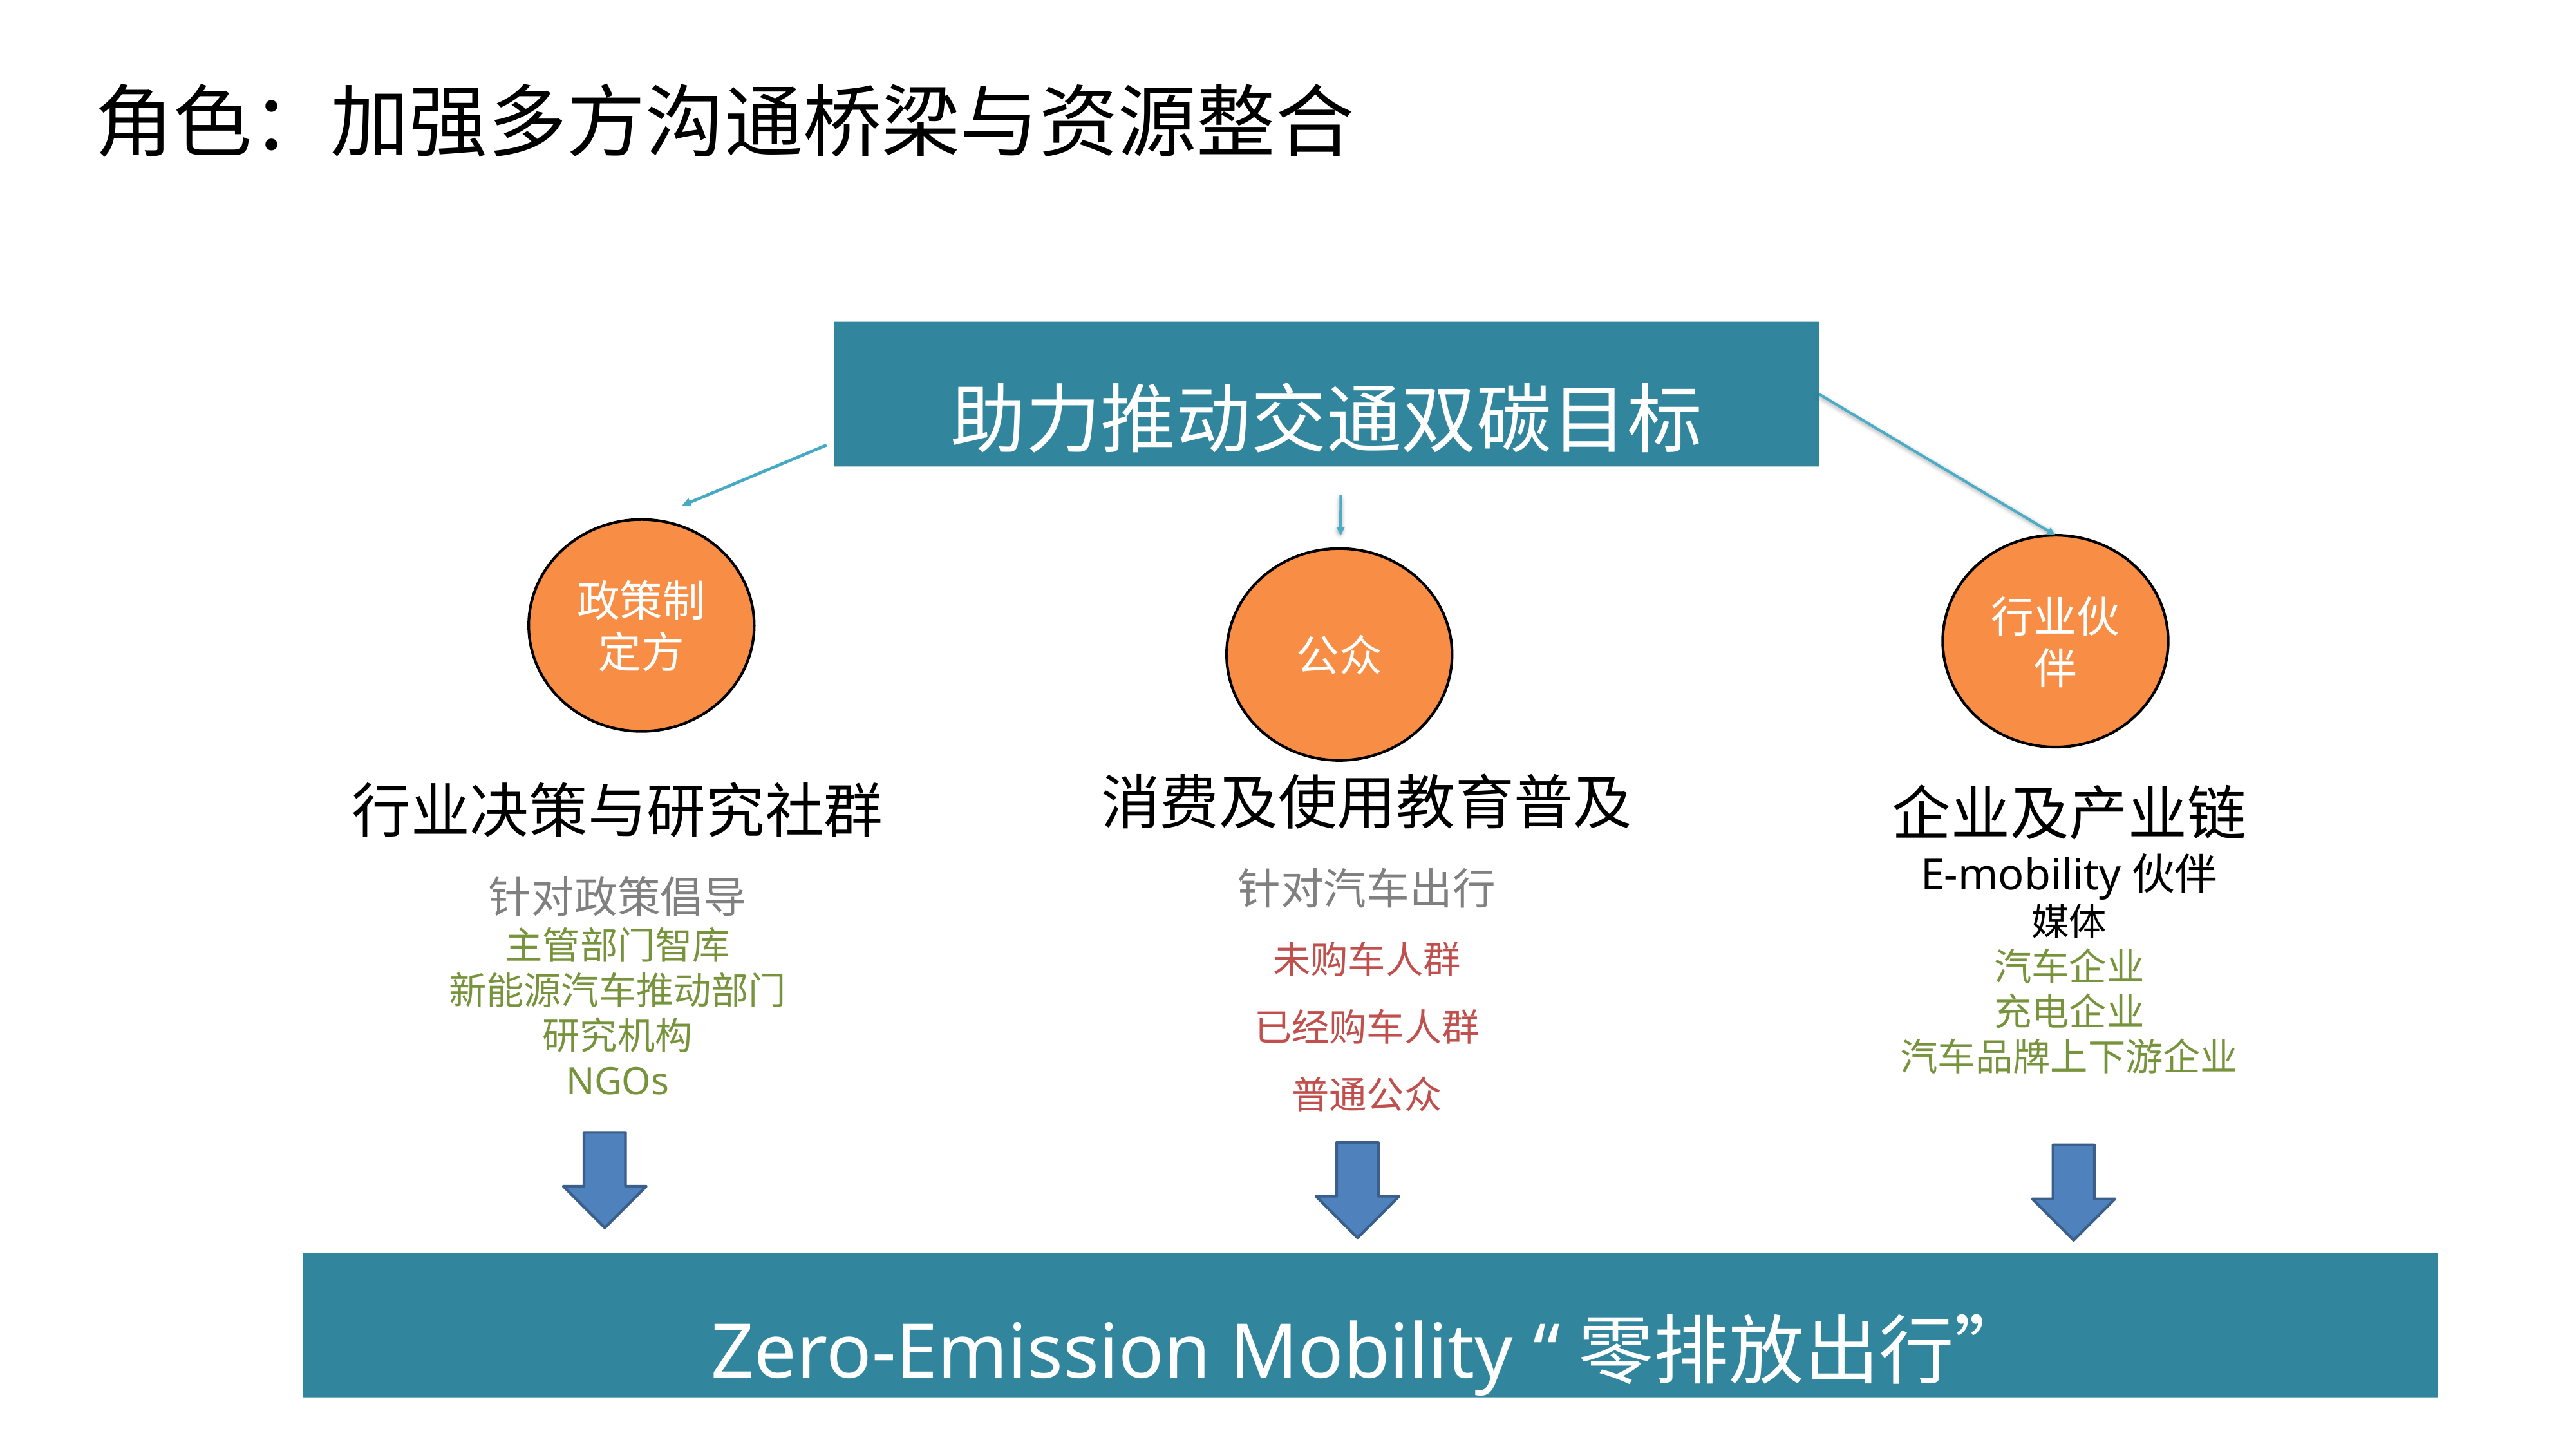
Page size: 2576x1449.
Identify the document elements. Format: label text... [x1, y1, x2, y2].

text_box Zero-Emission Mobility “零排放出行” [303, 1253, 2438, 1398]
text_box 行业伙伴 [1941, 534, 2170, 749]
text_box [1819, 386, 2056, 536]
text_box 企业及产业链 E-mobility伙伴 媒体 汽车企业 充电企业 汽车品牌上下游企业 [1686, 771, 2452, 1135]
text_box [681, 444, 827, 506]
text_box [1314, 1141, 1400, 1240]
text_box [561, 1131, 648, 1229]
text_box [2031, 1143, 2116, 1242]
text_box 消费及使用教育普及 针对汽车出行 未购车人群 已经购车人群 普通公众 [1039, 760, 1695, 1121]
text_box 政策制定方 [527, 518, 756, 733]
text_box 行业决策与研究社群 针对政策倡导 主管部门智库 新能源汽车推动部门 研究机构 NGOs [283, 768, 953, 1107]
text_box 公众 [1225, 547, 1454, 762]
text_box 角色：加强多方沟通桥梁与资源整合 [64, 39, 1385, 200]
text_box 助力推动交通双碳目标 [834, 321, 1819, 467]
